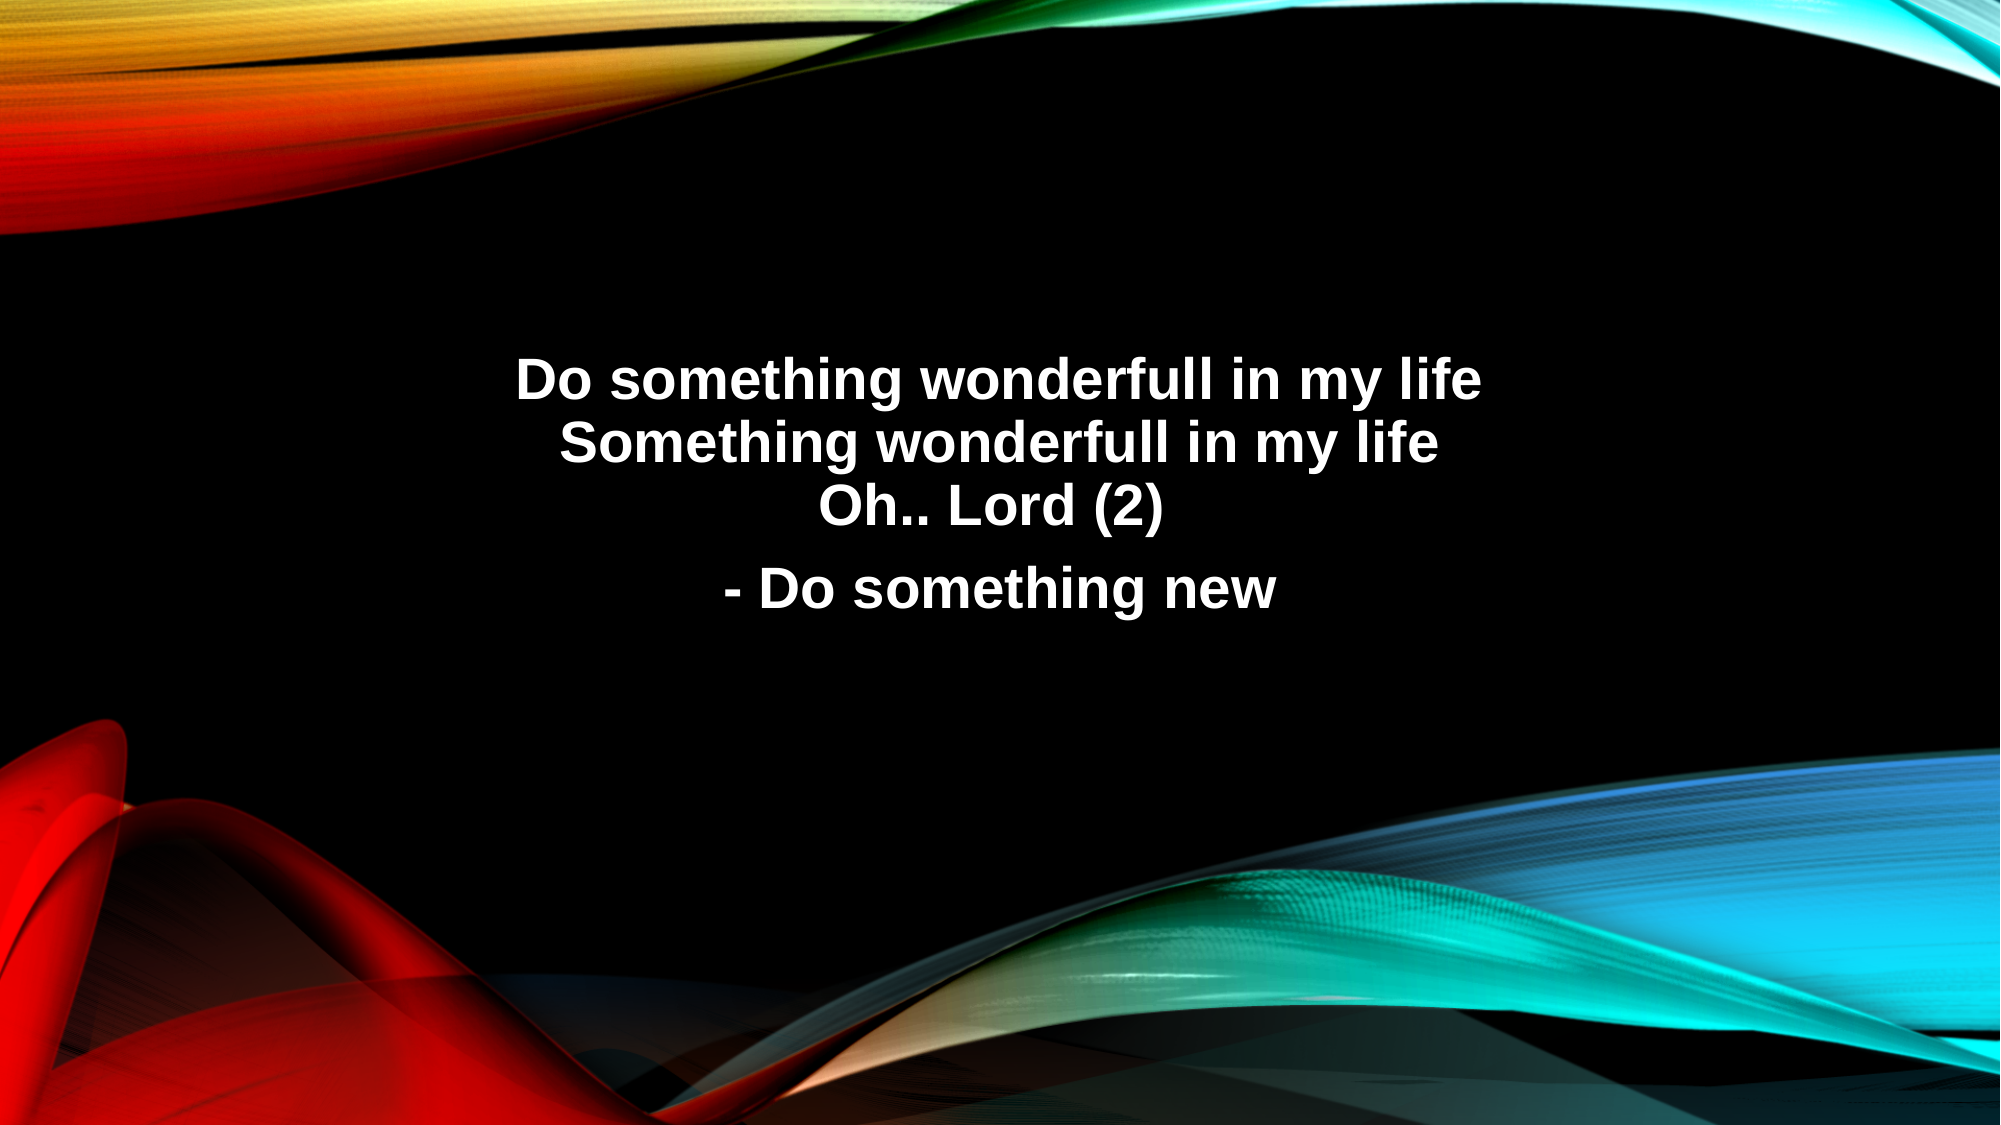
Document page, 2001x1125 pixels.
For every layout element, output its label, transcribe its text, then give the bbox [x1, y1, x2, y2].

subtitle Do something wonderfull in my life Something wonderfull in my life Oh.. Lord (2) - Do something new [0, 0, 2000, 1125]
